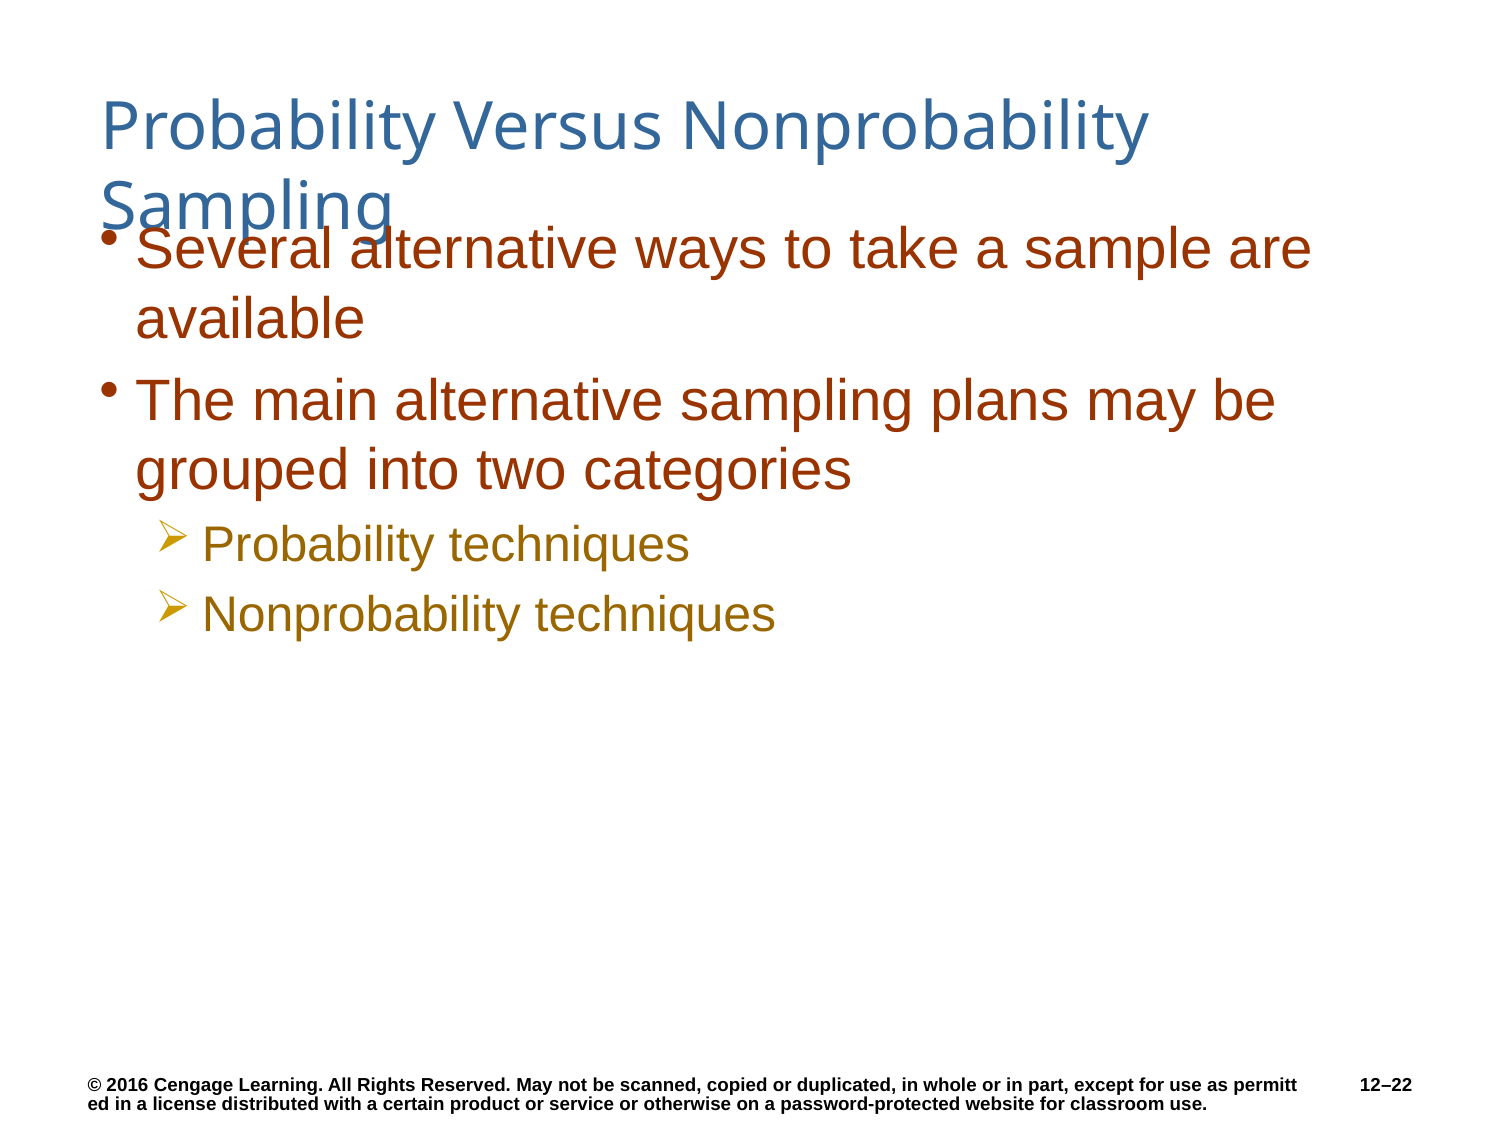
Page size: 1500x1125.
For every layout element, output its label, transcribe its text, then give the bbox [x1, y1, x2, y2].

footer © 2016 Cengage Learning. All Rights Reserved. May not be scanned, copied or duplicated, in whole or in part, except for use as permitted in a license distributed with a certain product or service or otherwise on a password-protected website for classroom use. [87, 1057, 1050, 1103]
slide_number 12–22 [1050, 1042, 1413, 1103]
list Several alternative ways to take a sample are available The main alternative sampling plans may be grouped into two categories Probability techniques Nonprobability techniques [84, 202, 1414, 1013]
title Probability Versus Nonprobability Sampling [85, 75, 1411, 171]
